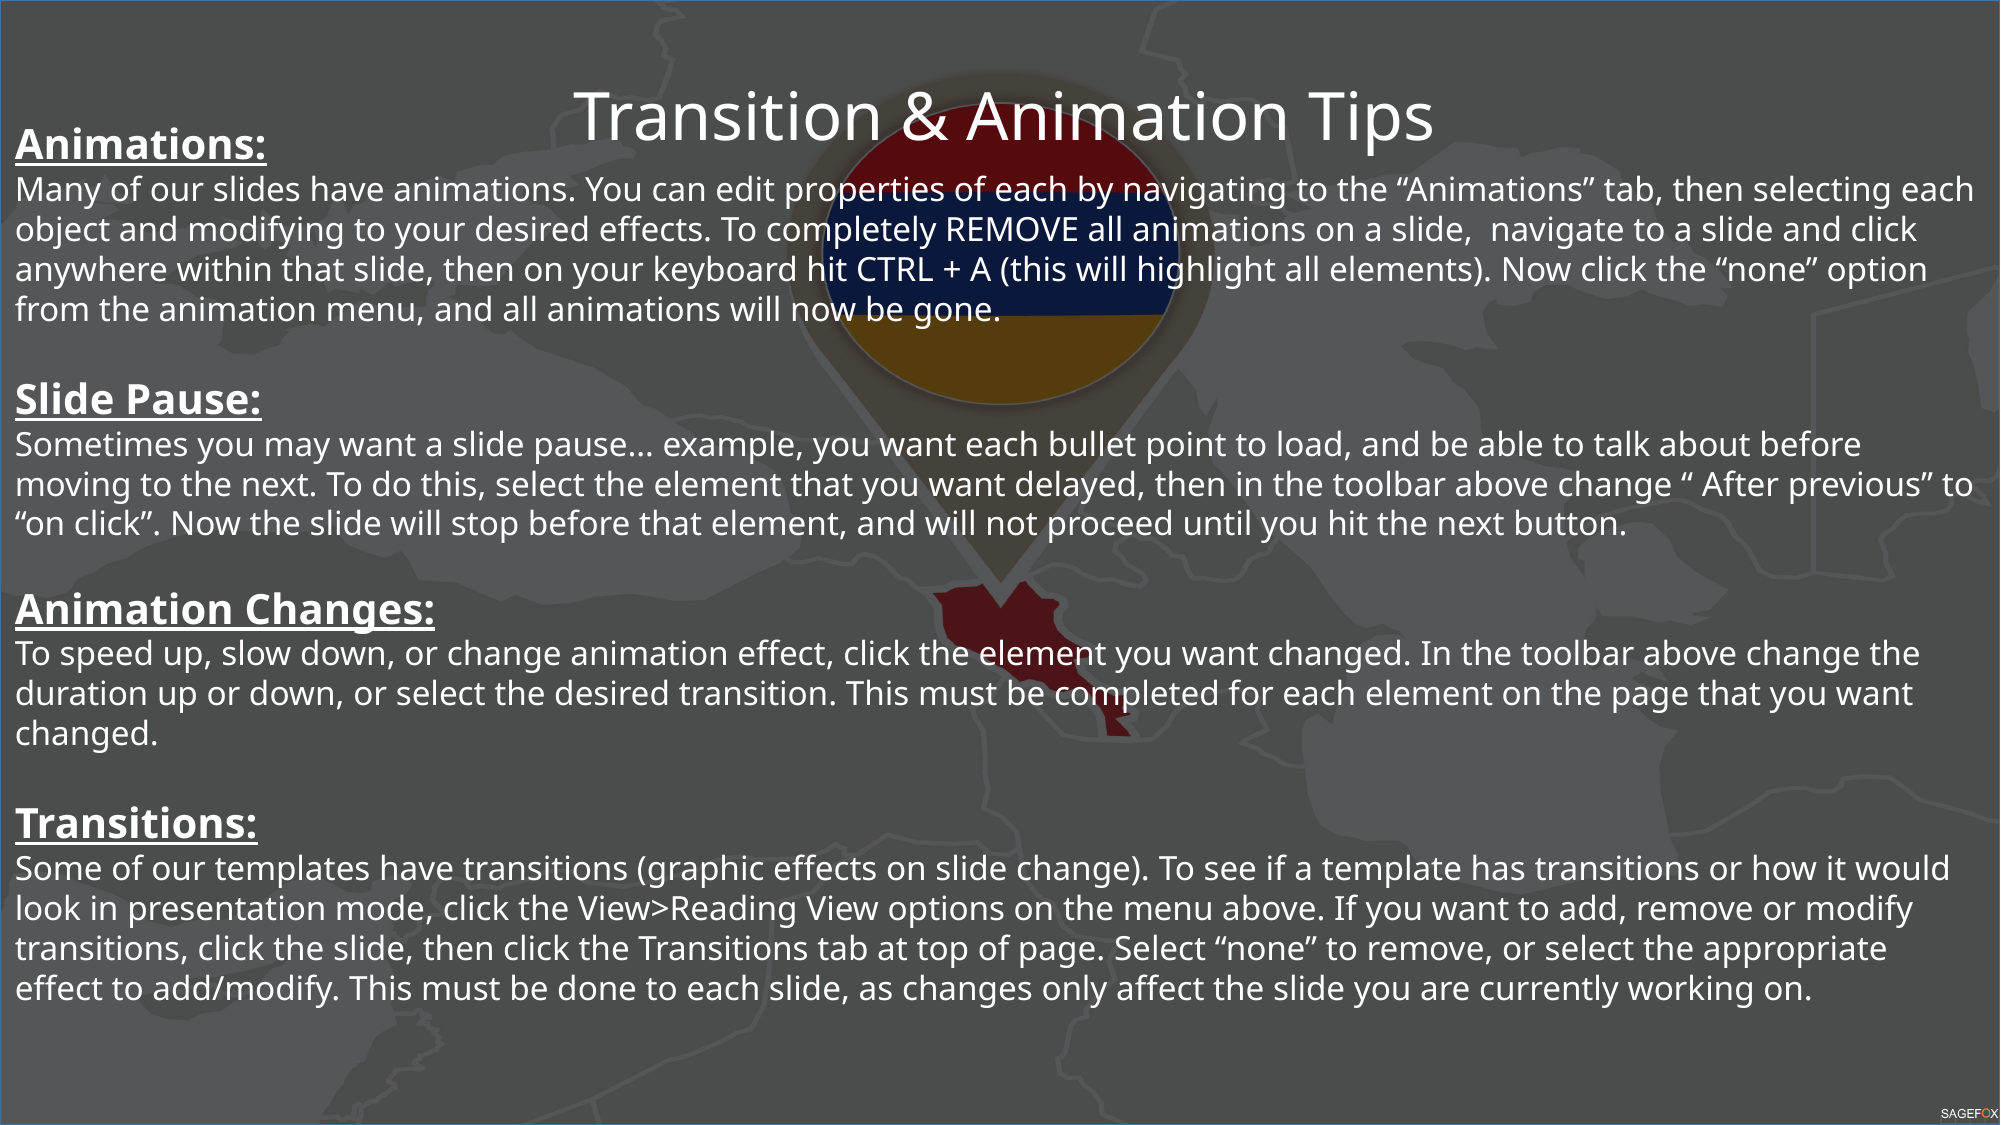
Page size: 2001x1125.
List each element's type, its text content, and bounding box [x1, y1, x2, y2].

text_box Animations: Many of our slides have animations. You can edit properties of each by navigating to the “Animations” tab, then selecting each object and modifying to your desired effects. To completely REMOVE all animations on a slide, navigate to a slide and click anywhere within that slide, then on your keyboard hit CTRL + A (this will highlight all elements). Now click the “none” option from the animation menu, and all animations will now be gone. Slide Pause: Sometimes you may want a slide pause… example, you want each bullet point to load, and be able to talk about before moving to the next. To do this, select the element that you want delayed, then in the toolbar above change “ After previous” to “on click”. Now the slide will stop before that element, and will not proceed until you hit the next button. Animation Changes: To speed up, slow down, or change animation effect, click the element you want changed. In the toolbar above change the duration up or down, or select the desired transition. This must be completed for each element on the page that you want changed. Transitions: Some of our templates have transitions (graphic effects on slide change). To see if a template has transitions or how it would look in presentation mode, click the View>Reading View options on the menu above. If you want to add, remove or modify transitions, click the slide, then click the Transitions tab at top of page. Select “none” to remove, or select the appropriate effect to add/modify. This must be done to each slide, as changes only affect the slide you are currently working on. [0, 0, 2000, 1125]
title Transition & Animation Tips [477, 59, 1532, 177]
